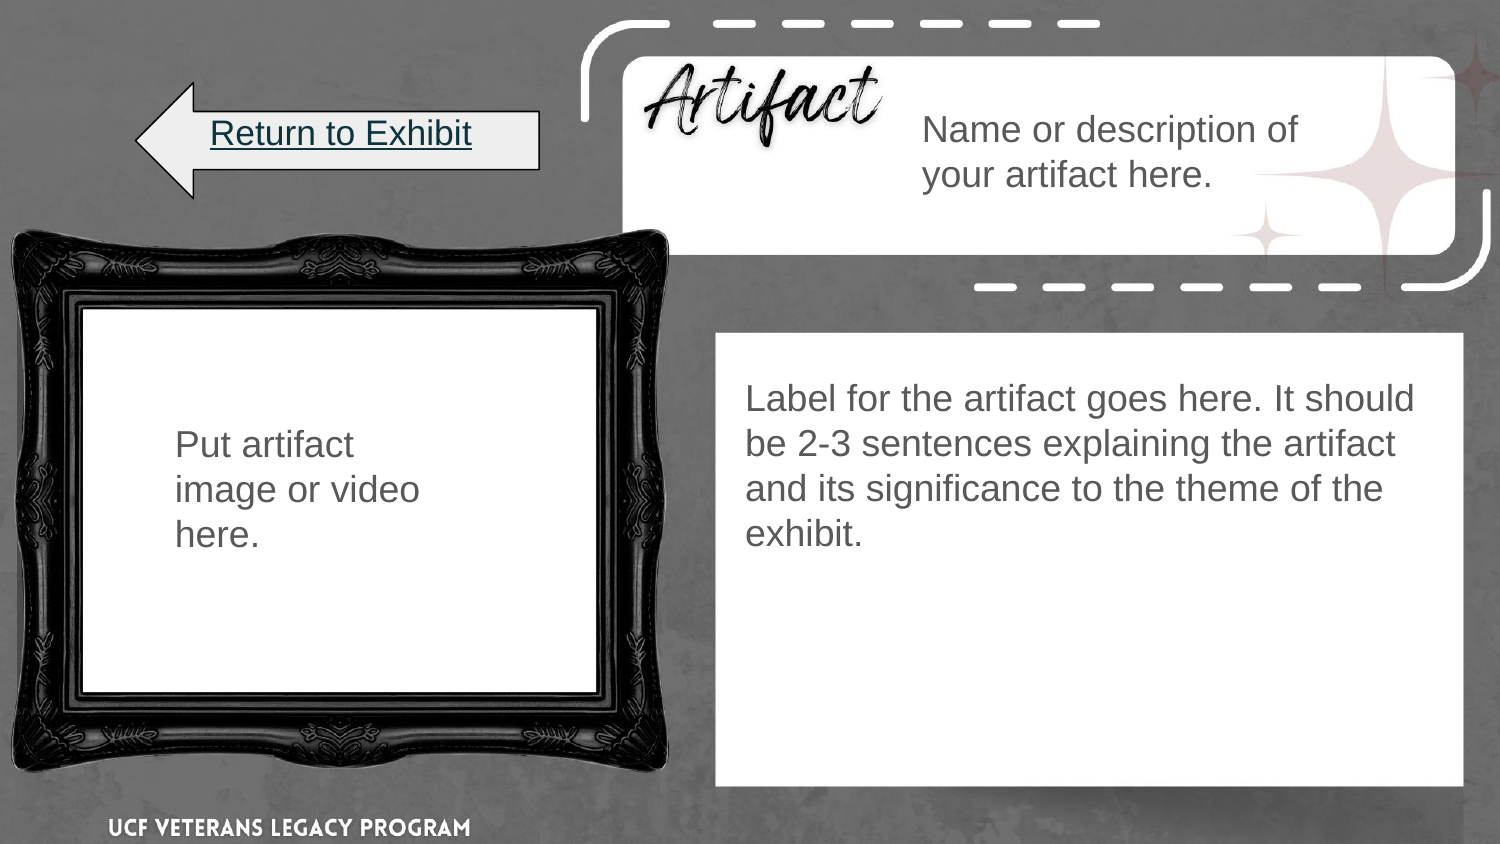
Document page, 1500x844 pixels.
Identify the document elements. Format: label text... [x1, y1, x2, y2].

text_box Return to Exhibit [194, 101, 540, 119]
text_box Label for the artifact goes here. It should be 2-3 sentences explaining the artifact and its significance to the theme of the exhibit. [730, 358, 1447, 755]
picture [0, 0, 1500, 844]
text_box Put artifact image or video here. [159, 405, 470, 599]
text_box Name or description of your artifact here. [906, 90, 1358, 217]
text_box [135, 82, 540, 199]
